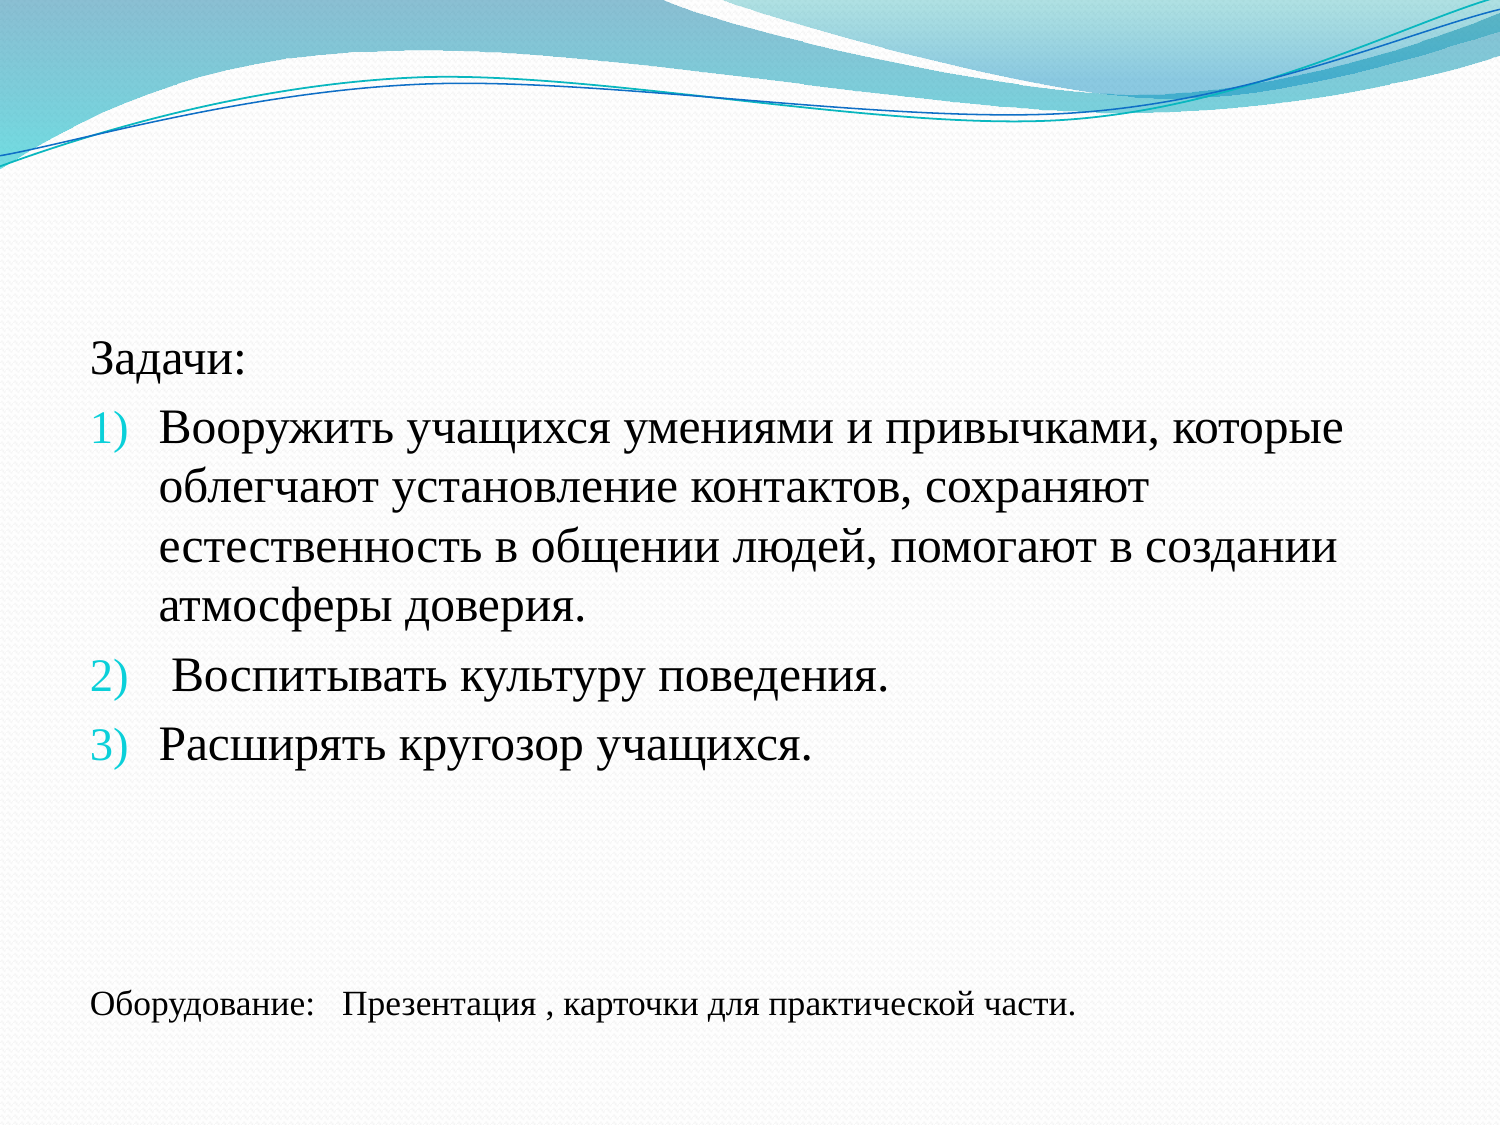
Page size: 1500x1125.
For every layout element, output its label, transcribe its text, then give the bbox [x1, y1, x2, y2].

list Задачи: Вооружить учащихся умениями и привычками, которые облегчают установление контактов, сохраняют естественность в общении людей, помогают в создании атмосферы доверия. Воспитывать культуру поведения. Расширять кругозор учащихся. Оборудование: Презентация , карточки для практической части. [75, 317, 1425, 1038]
